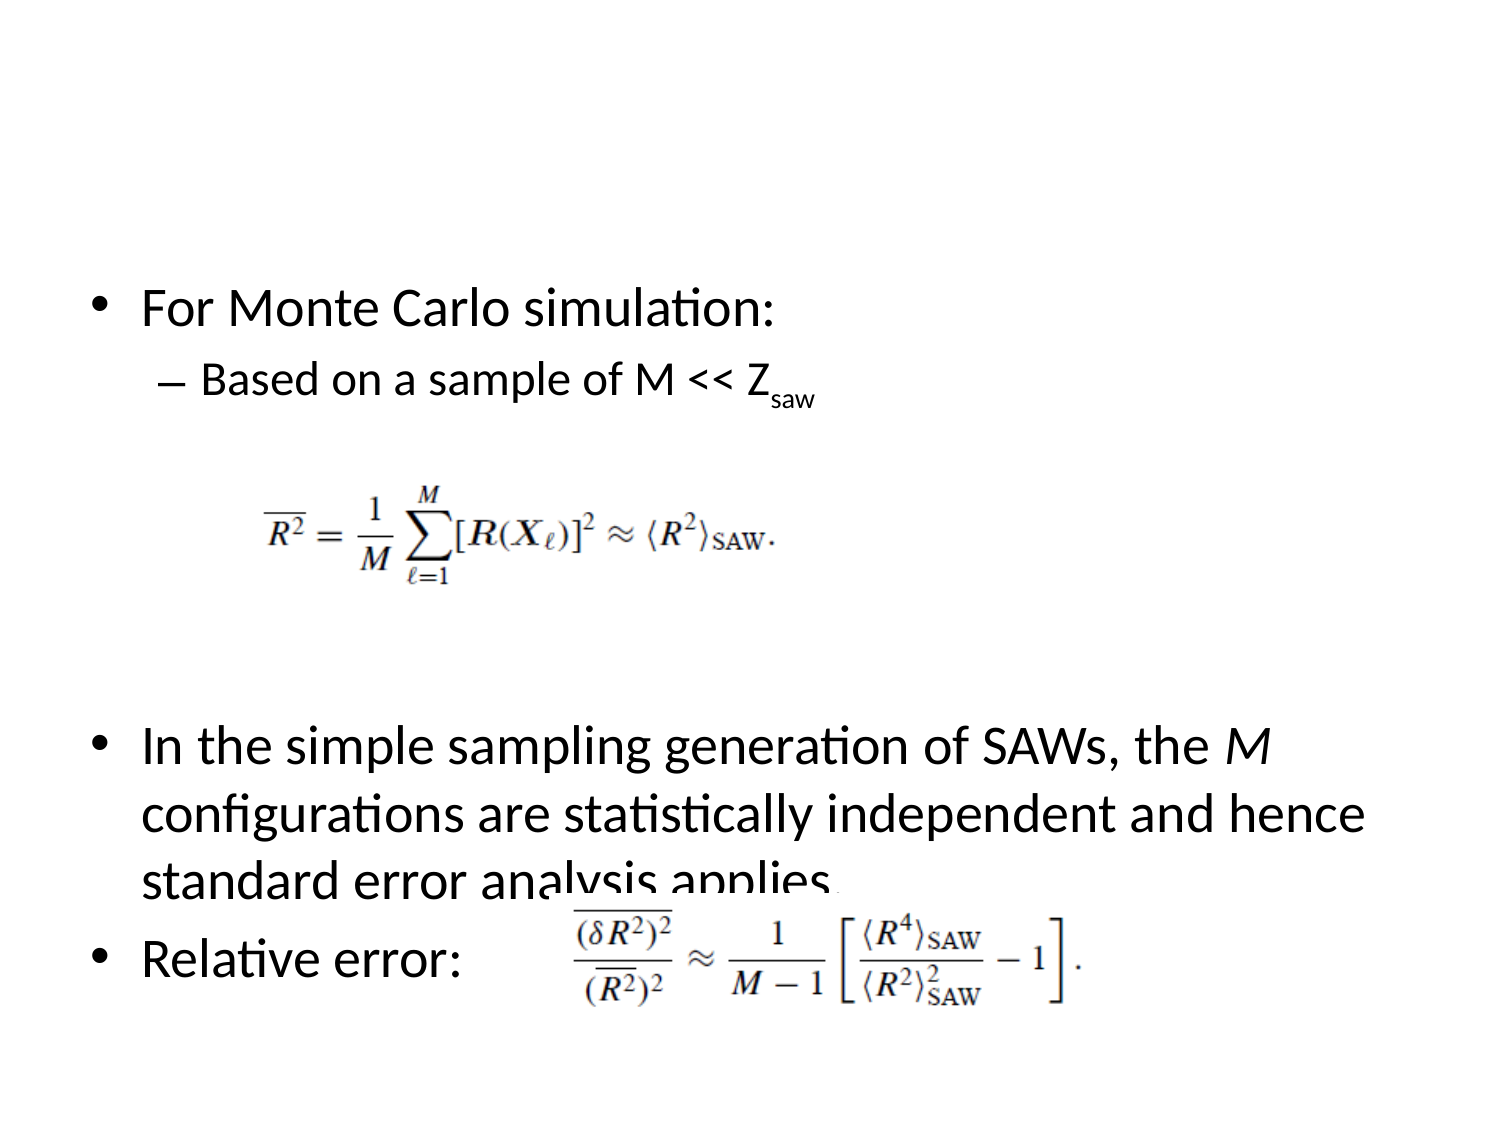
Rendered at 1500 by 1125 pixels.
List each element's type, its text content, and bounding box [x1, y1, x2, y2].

picture [548, 893, 1121, 1023]
picture [243, 479, 800, 596]
list For Monte Carlo simulation: Based on a sample of M << Zsaw In the simple sampling generation of SAWs, the M configurations are statistically independent and hence standard error analysis applies. Relative error: [75, 262, 1425, 1005]
